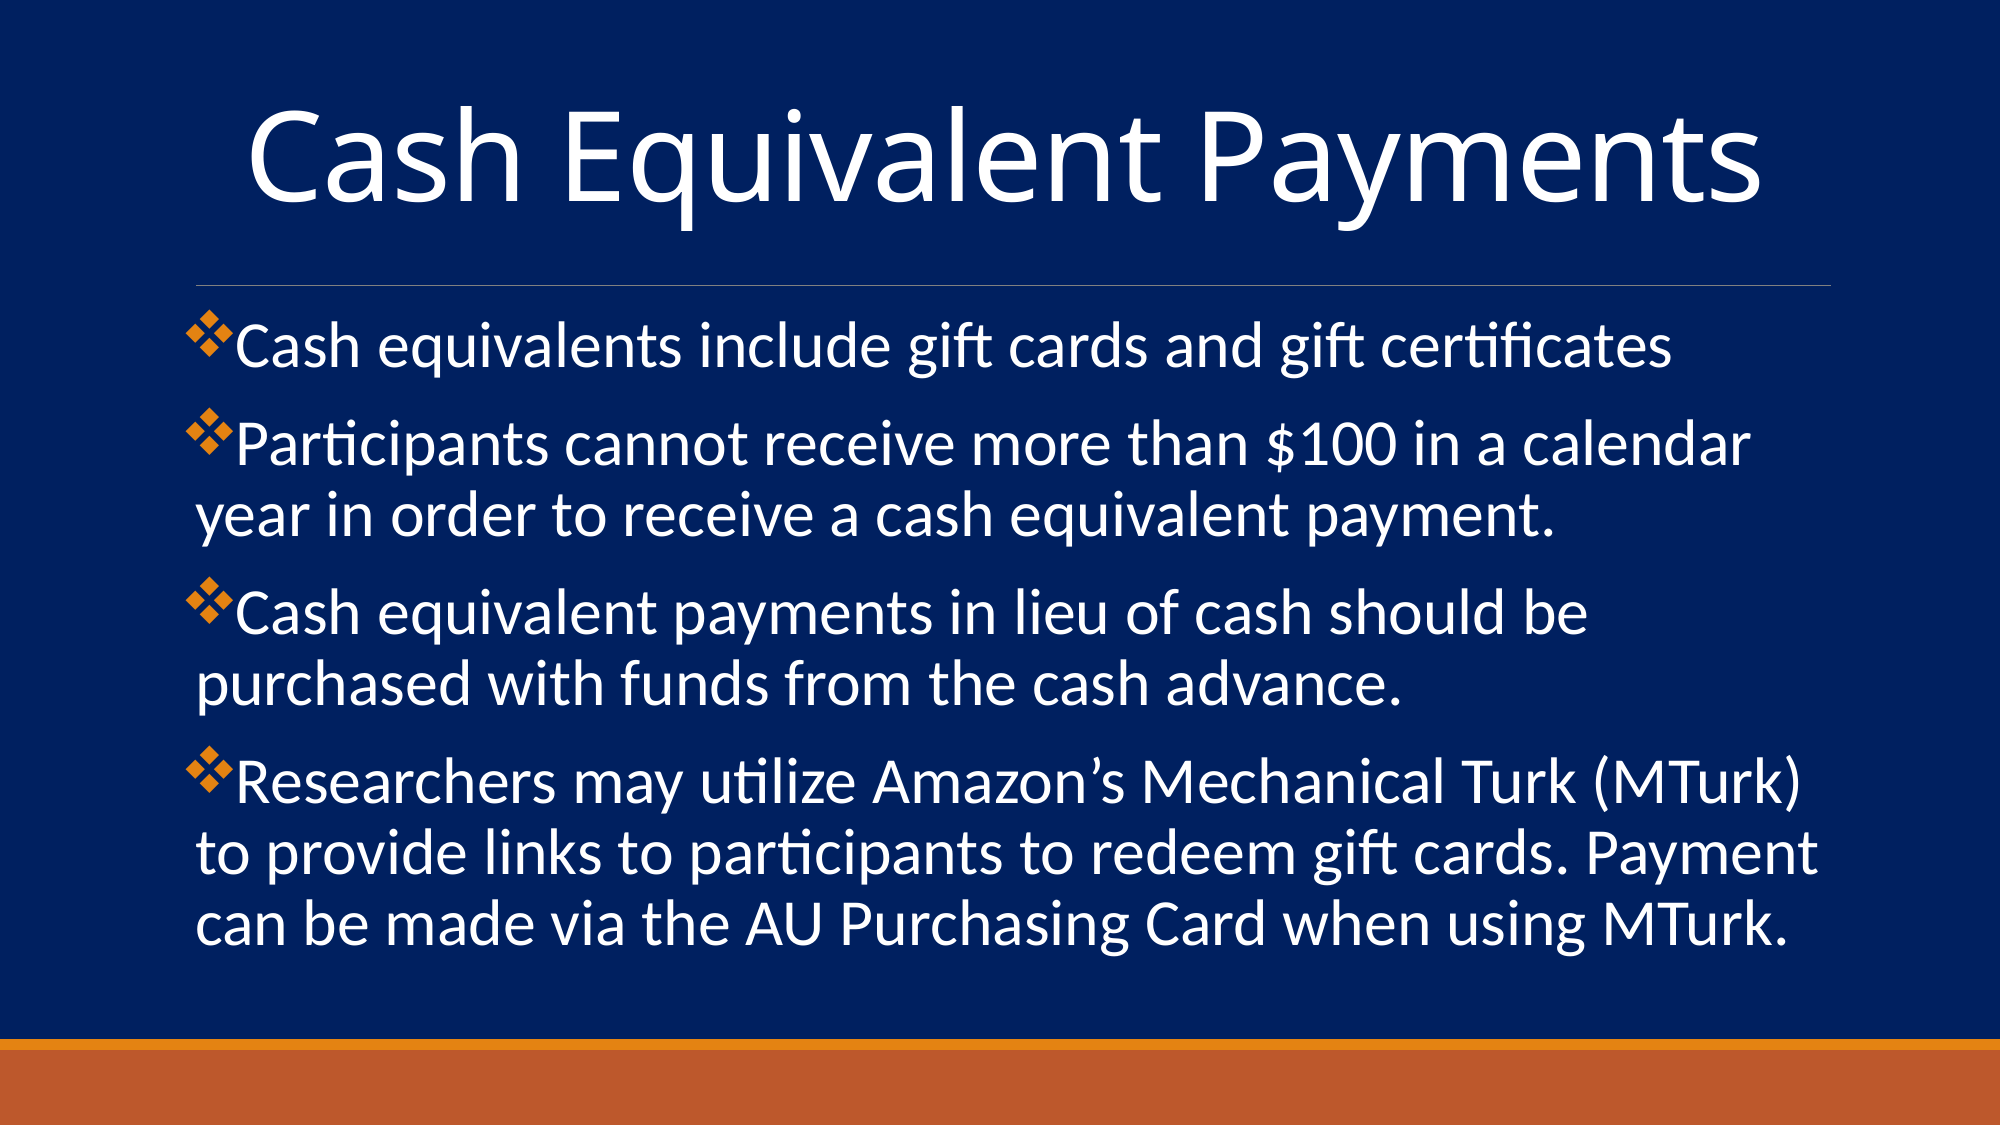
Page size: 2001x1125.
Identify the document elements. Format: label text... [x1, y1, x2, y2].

title Cash Equivalent Payments [180, 47, 1830, 235]
list Cash equivalents include gift cards and gift certificates Participants cannot receive more than $100 in a calendar year in order to receive a cash equivalent payment. Cash equivalent payments in lieu of cash should be purchased with funds from the cash advance. Researchers may utilize Amazon’s Mechanical Turk (MTurk) to provide links to participants to redeem gift cards. Payment can be made via the AU Purchasing Card when using MTurk. [180, 302, 1830, 1000]
